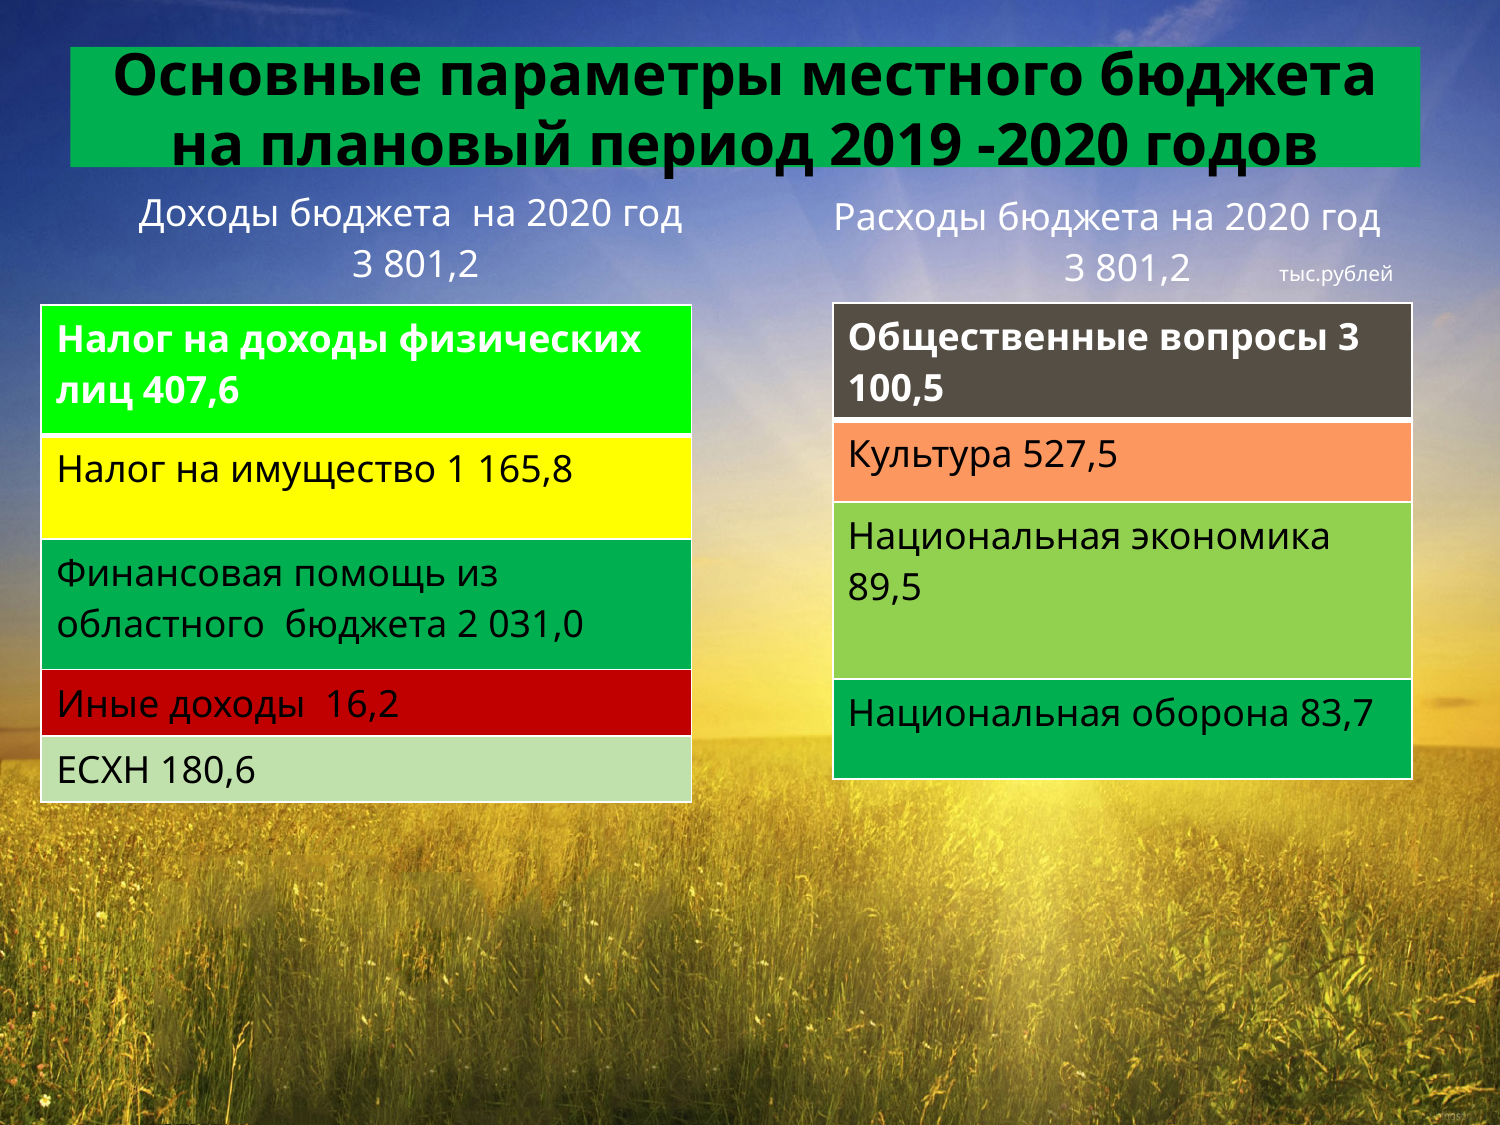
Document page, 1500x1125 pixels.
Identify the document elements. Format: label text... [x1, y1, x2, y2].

table_header Доходы бюджета на 2020 год 3 801,2 [78, 179, 754, 296]
title Основные параметры местного бюджета на плановый период 2019 -2020 годов [70, 46, 1421, 168]
picture [0, 0, 1500, 1125]
table_header Общественные вопросы 3 100,5 [834, 304, 1411, 417]
table_header Налог на доходы физических лиц 407,6 [42, 306, 691, 433]
table_cell Национальная экономика 89,5 [834, 503, 1411, 678]
table_cell Культура 527,5 [834, 423, 1411, 501]
table_cell Налог на имущество 1 165,8 [42, 438, 691, 538]
table_cell ЕСХН 180,6 [42, 737, 691, 801]
table_header Расходы бюджета на 2020 год 3 801,2 тыс.рублей [772, 183, 1442, 300]
table_cell Национальная оборона 83,7 [834, 680, 1411, 778]
table_cell Финансовая помощь из областного бюджета 2 031,0 [42, 540, 691, 669]
table_cell Иные доходы 16,2 [42, 670, 691, 735]
